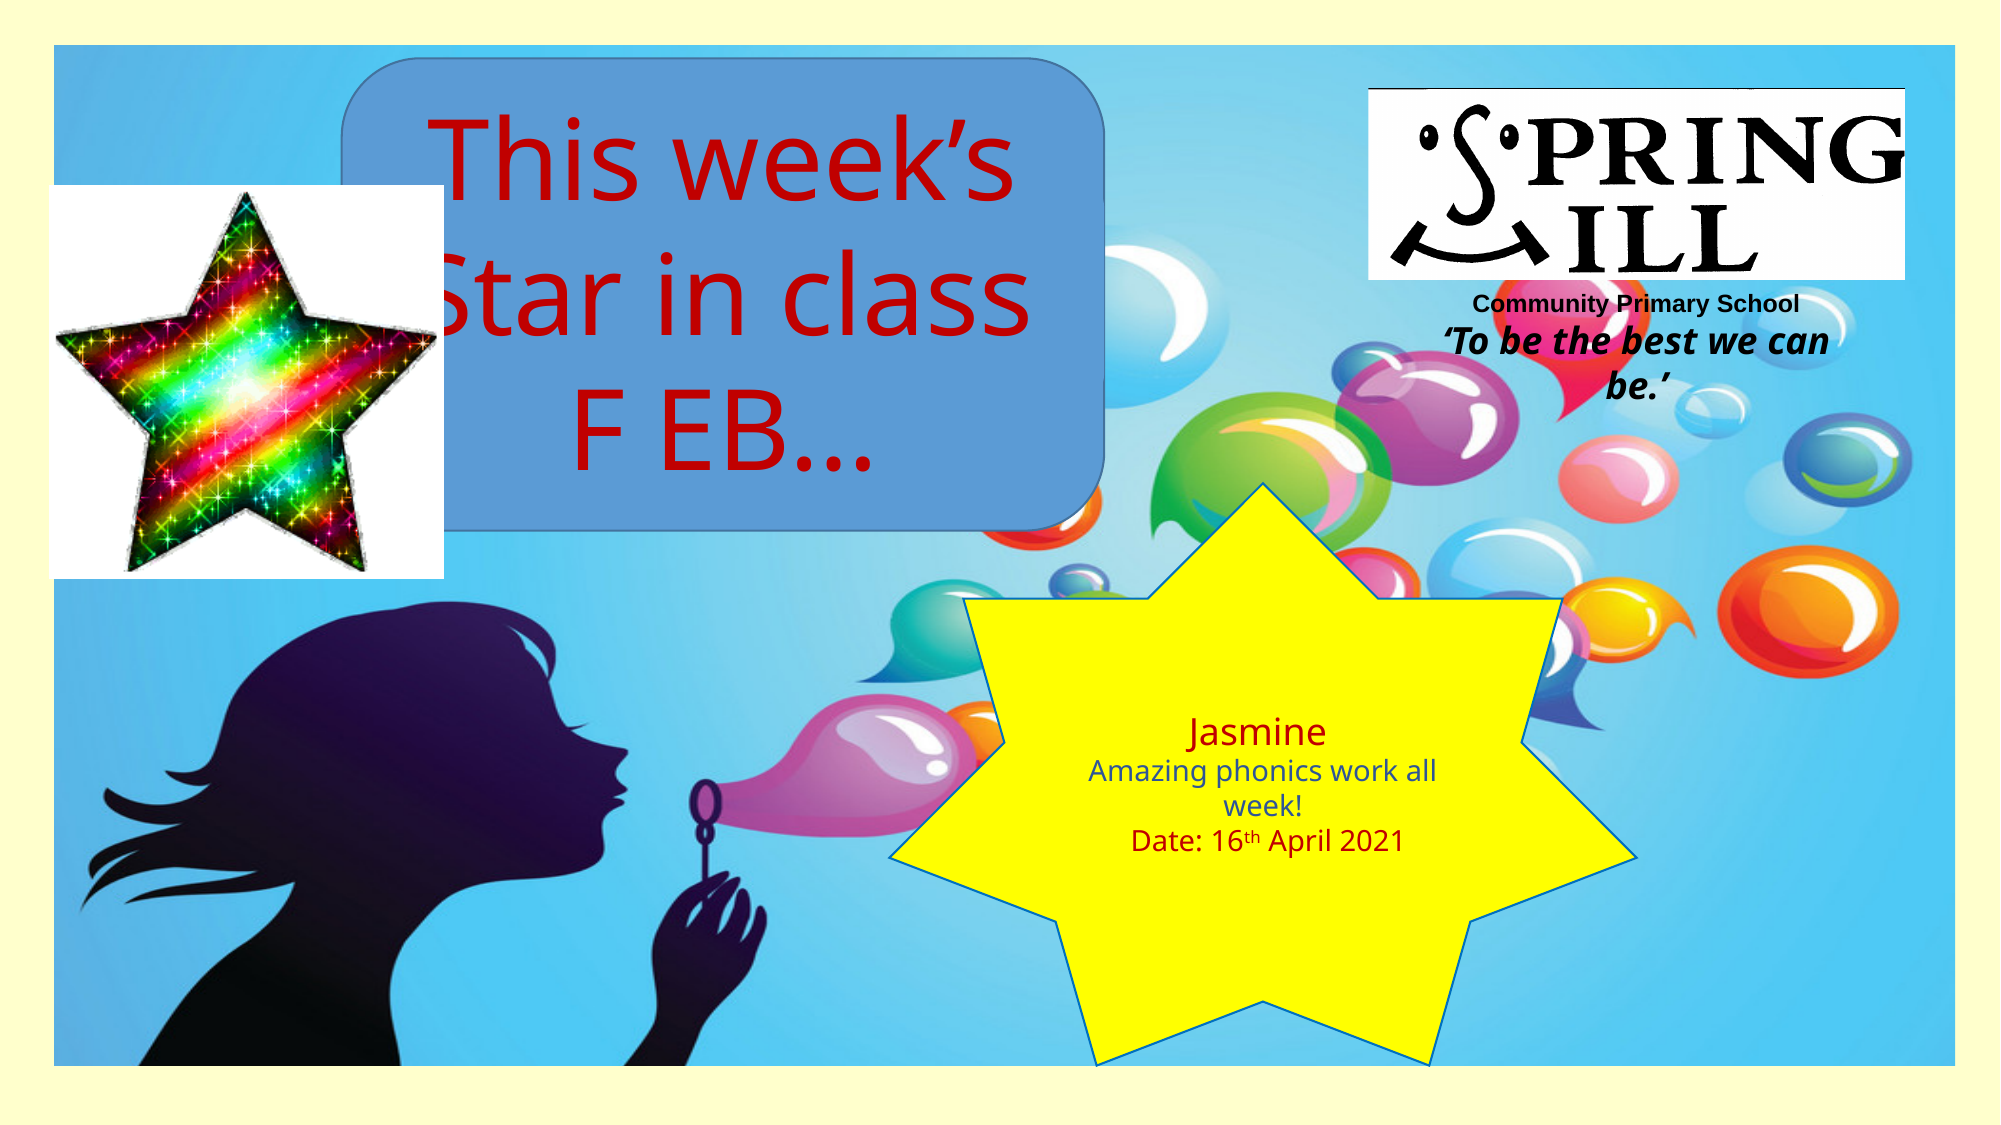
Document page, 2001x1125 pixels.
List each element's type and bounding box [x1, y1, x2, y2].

picture [49, 45, 1956, 1066]
